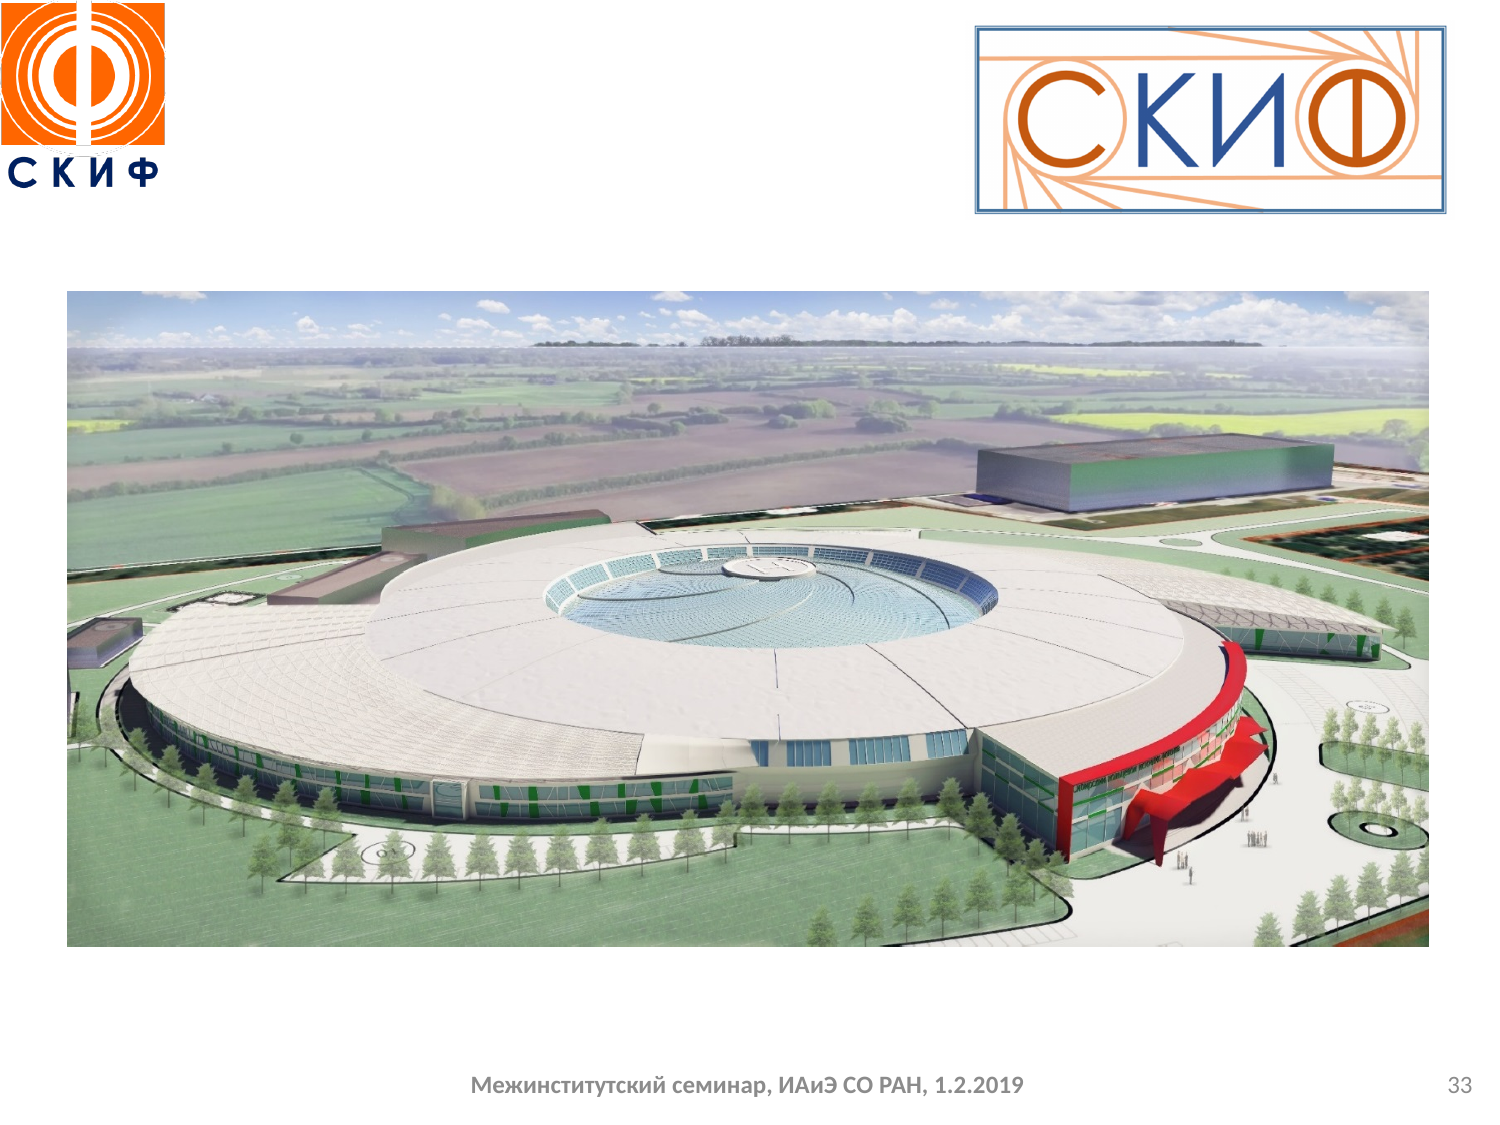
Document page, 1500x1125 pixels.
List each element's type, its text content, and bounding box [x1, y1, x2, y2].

footer Межинститутский семинар, ИАиЭ СО РАН, 1.2.2019 [362, 1053, 1133, 1114]
picture [67, 291, 1429, 947]
picture [965, 20, 1455, 220]
picture [0, 0, 166, 192]
slide_number 33 [1150, 1053, 1488, 1114]
